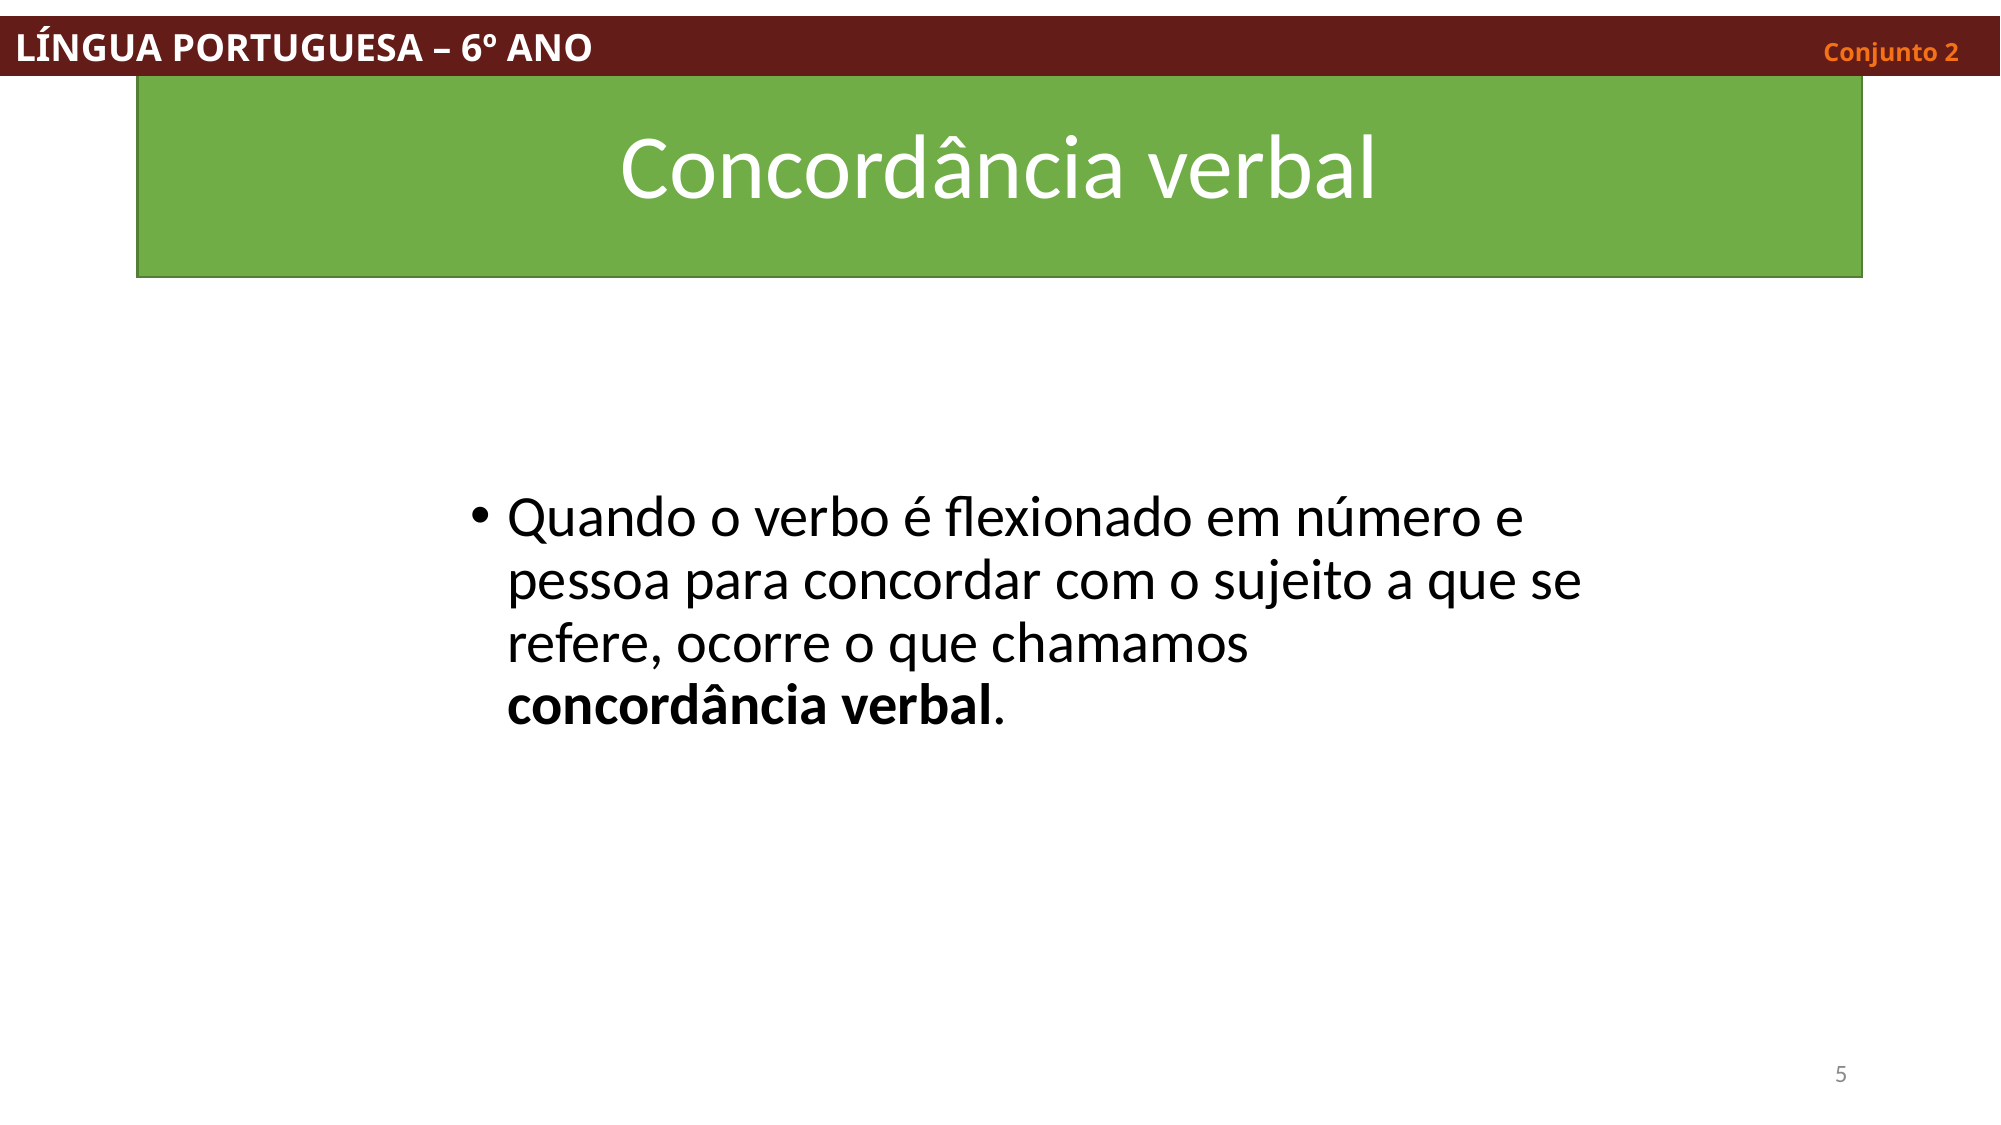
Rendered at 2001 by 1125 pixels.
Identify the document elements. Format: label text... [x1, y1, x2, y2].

slide_number 5 [1412, 1042, 1863, 1103]
title Concordância verbal [136, 76, 1863, 278]
text_box LÍNGUA PORTUGUESA – 6º ANO Conjunto 2 [0, 16, 2000, 76]
list Quando o verbo é flexionado em número e pessoa para concordar com o sujeito a que se refere, ocorre o que chamamos concordância verbal. [454, 387, 1598, 795]
